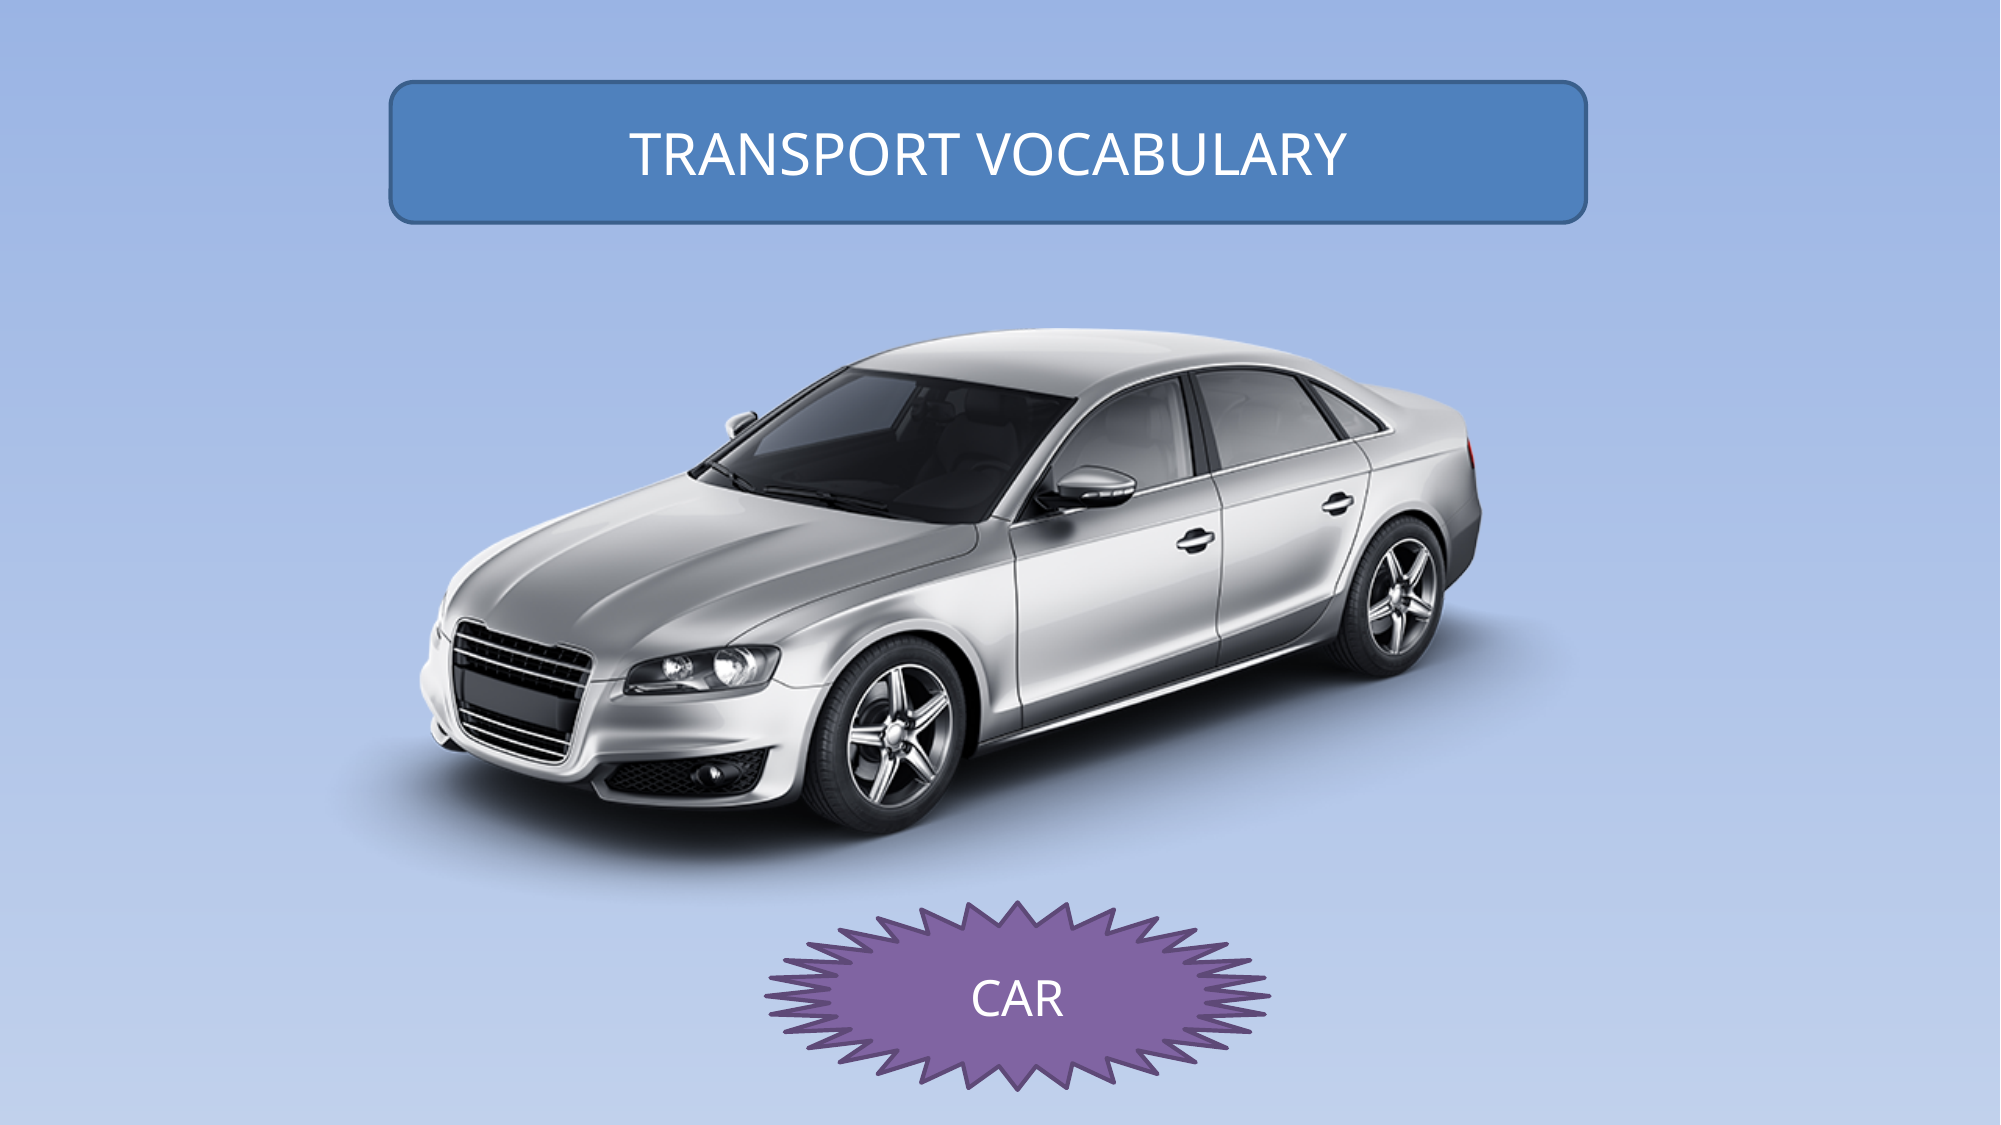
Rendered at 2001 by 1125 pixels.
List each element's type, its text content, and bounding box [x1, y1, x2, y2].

text_box CAR [763, 919, 1272, 1092]
text_box TRANSPORT VOCABULARY [388, 79, 1589, 225]
picture [320, 327, 1587, 910]
